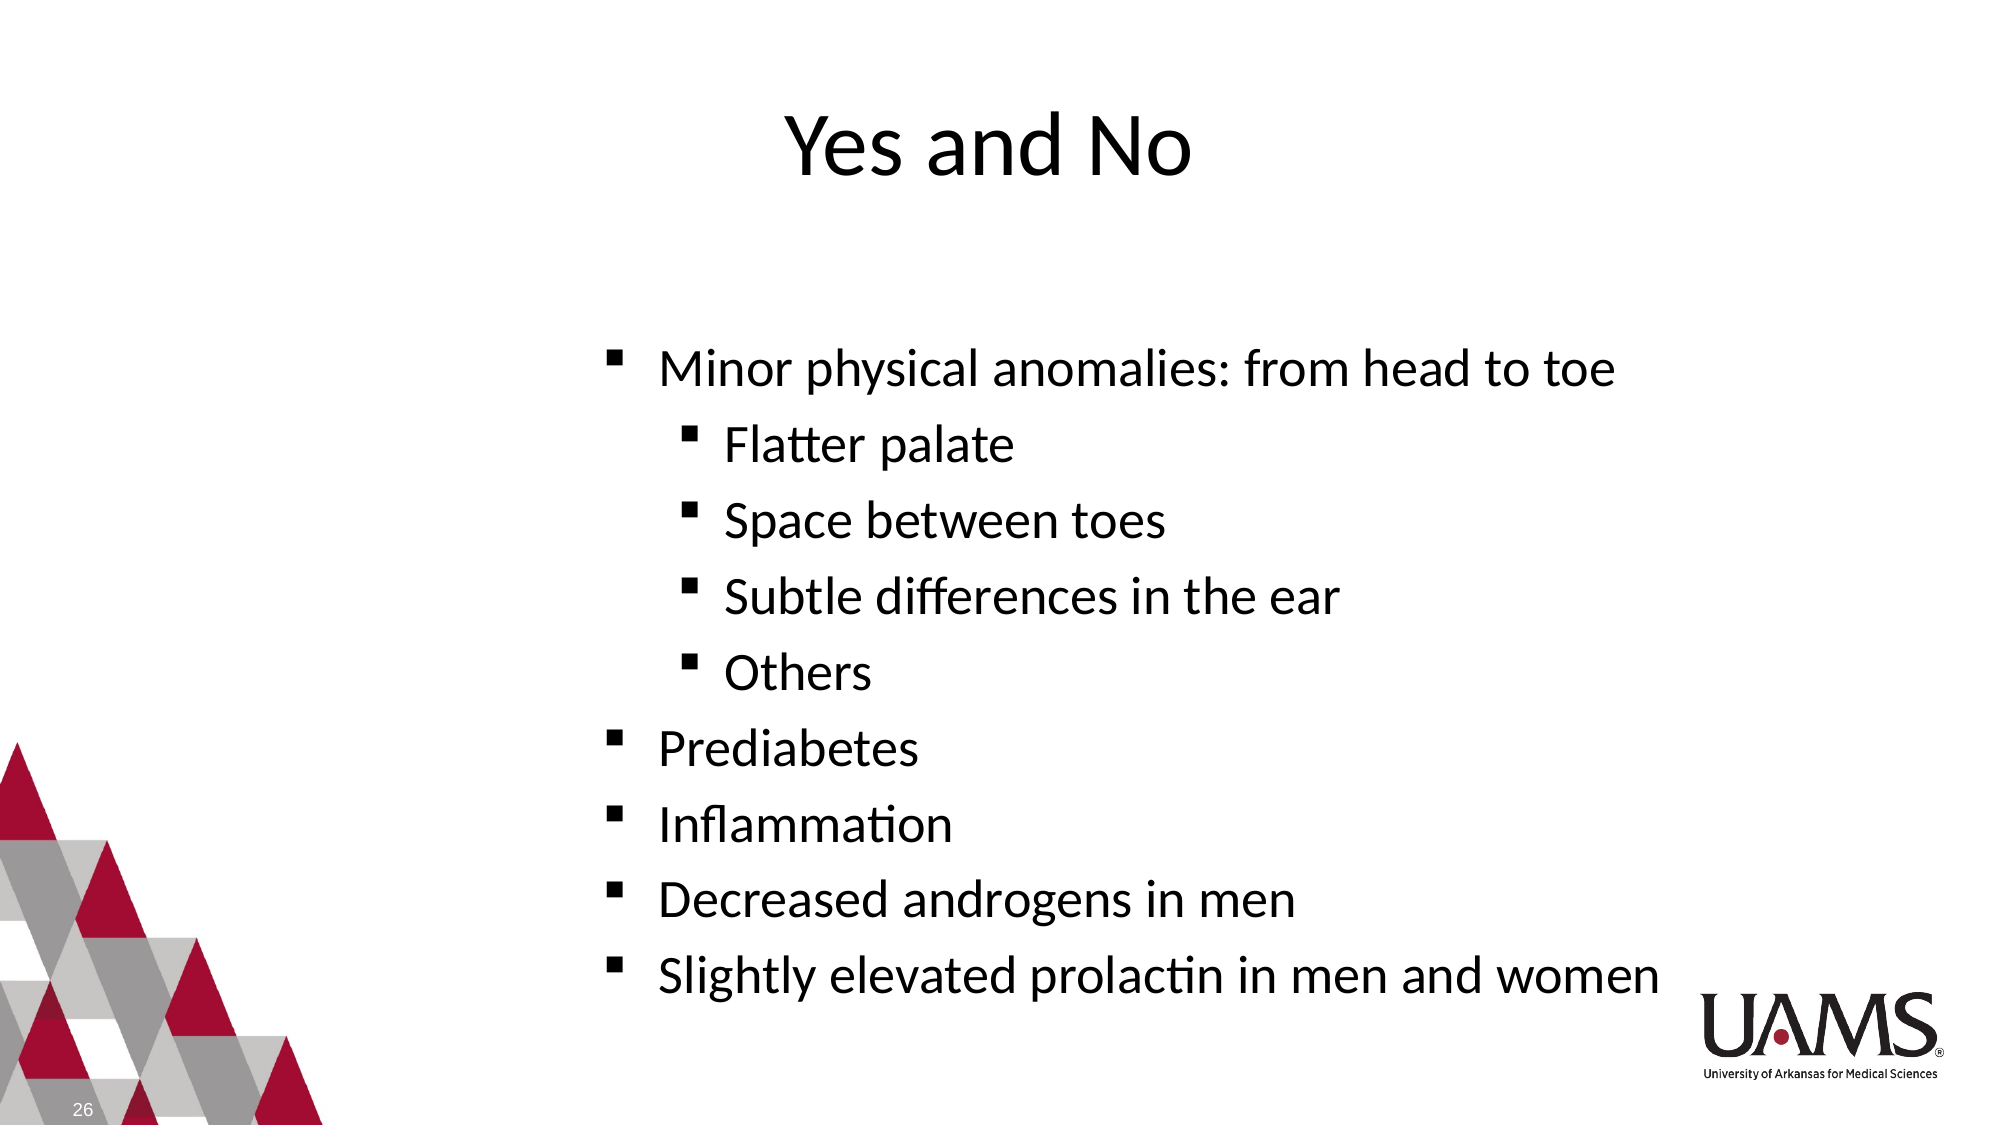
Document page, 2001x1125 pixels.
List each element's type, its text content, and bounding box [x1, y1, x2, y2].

list Minor physical anomalies: from head to toe Flatter palate Space between toes Subtle differences in the ear Others Prediabetes Inflammation Decreased androgens in men Slightly elevated prolactin in men and women [587, 324, 1738, 1013]
picture [0, 0, 2001, 1125]
title Yes and No [99, 45, 1900, 233]
